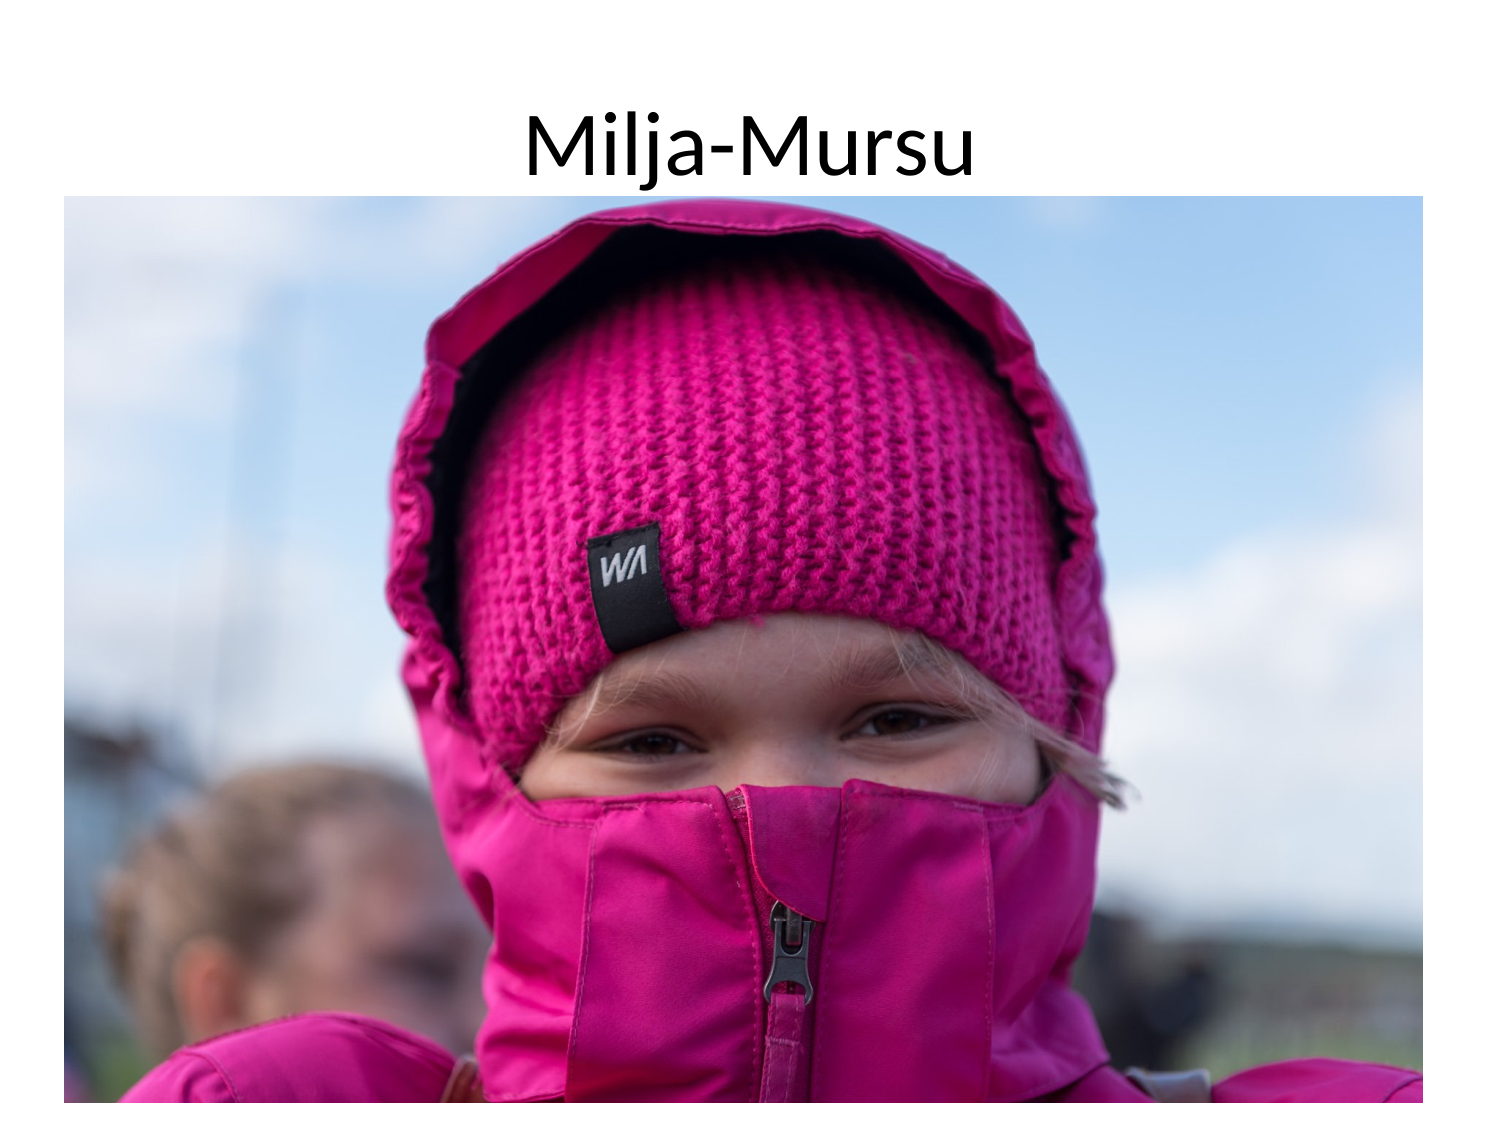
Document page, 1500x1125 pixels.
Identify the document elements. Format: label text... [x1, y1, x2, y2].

title Milja-Mursu [75, 45, 1425, 196]
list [64, 196, 1423, 1104]
